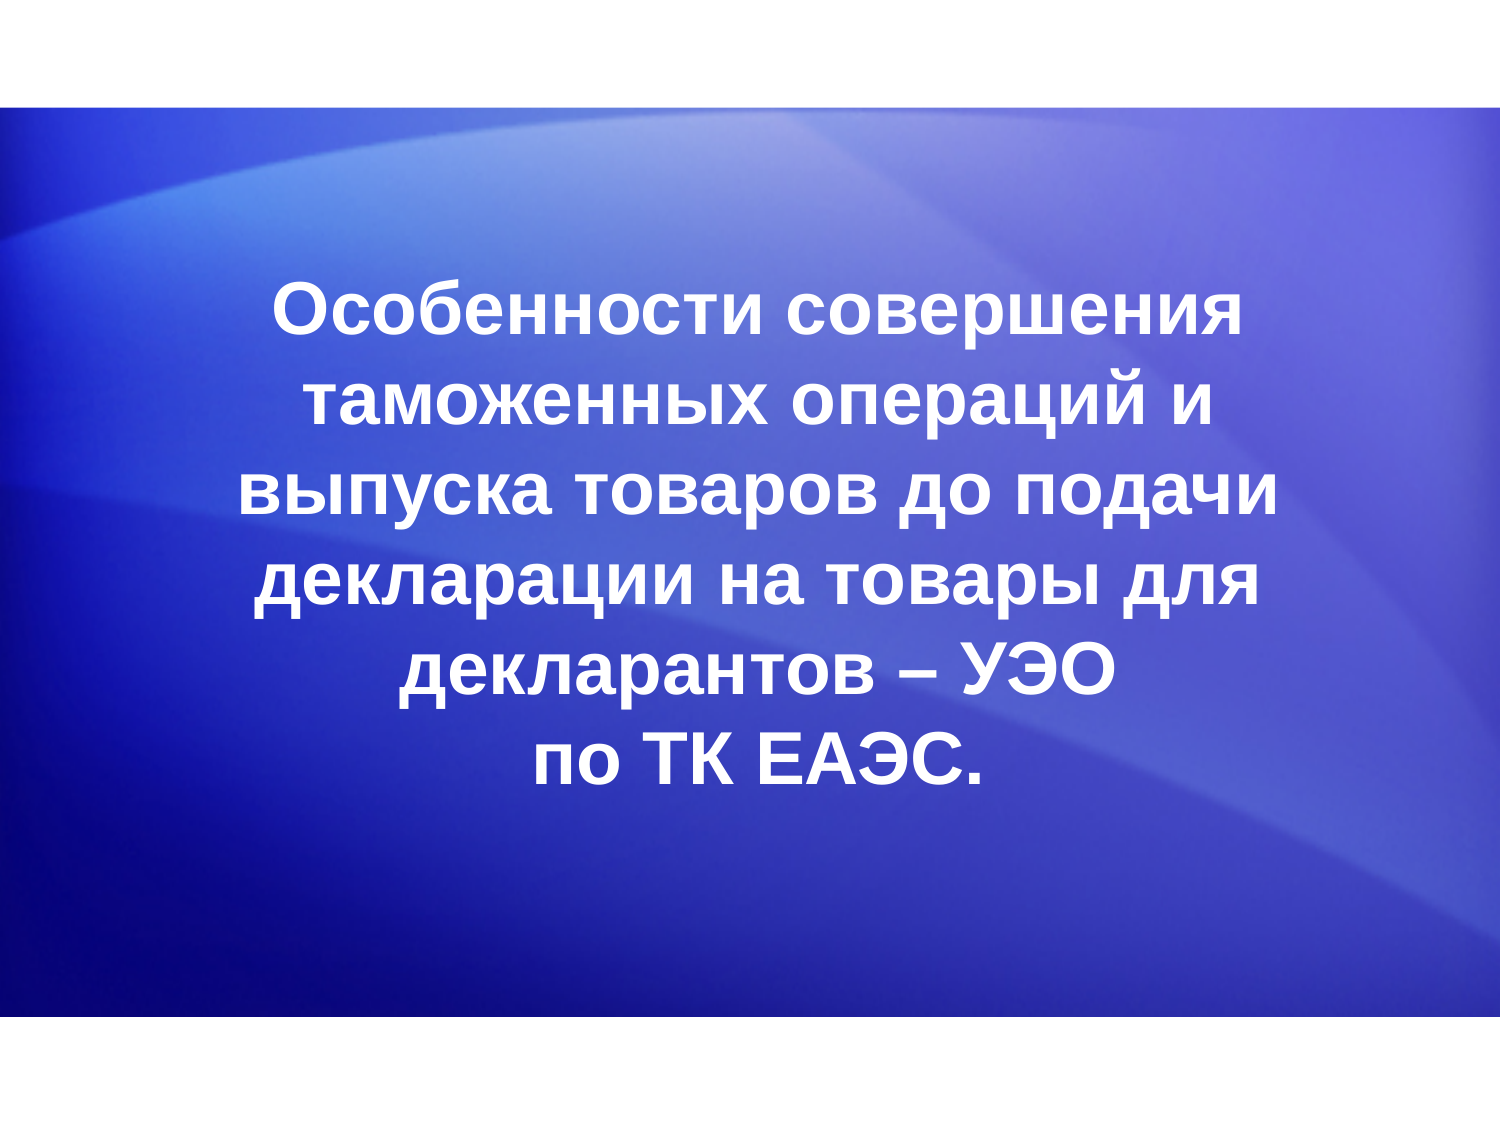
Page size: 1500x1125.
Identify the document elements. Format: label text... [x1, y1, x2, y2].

title Особенности совершения таможенных операций и выпуска товаров до подачи декларации на товары для декларантов – УЭО по ТК ЕАЭС. [121, 251, 1397, 868]
picture [0, 108, 1500, 1017]
